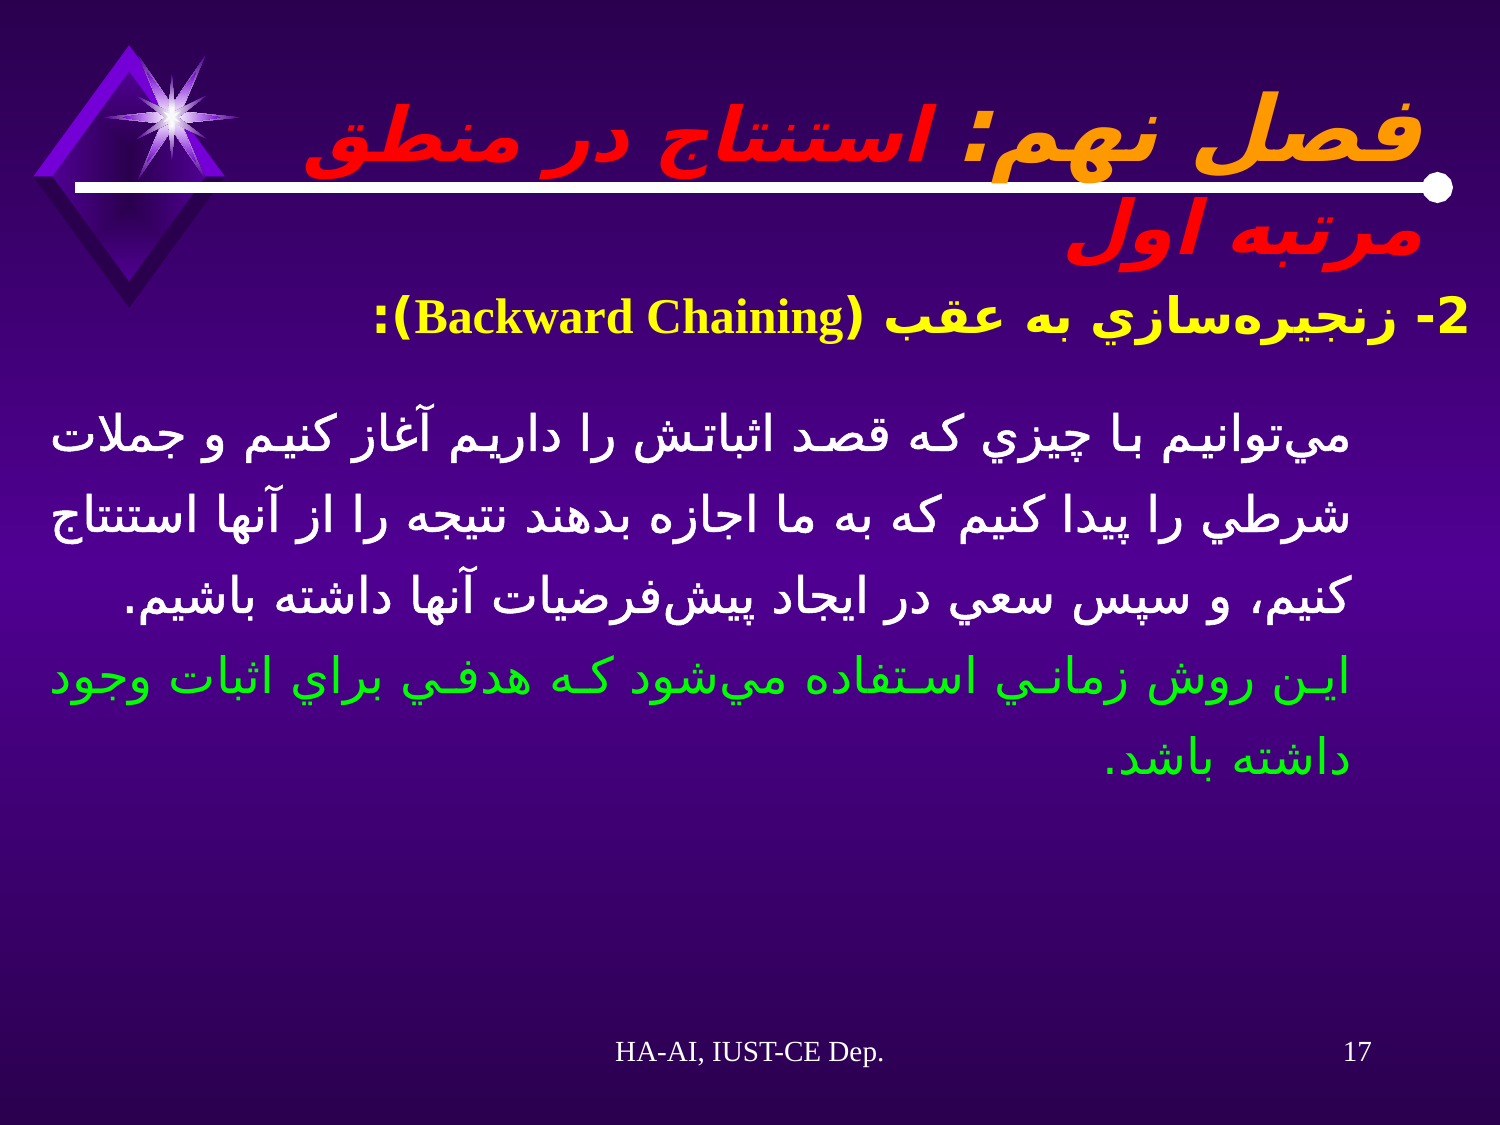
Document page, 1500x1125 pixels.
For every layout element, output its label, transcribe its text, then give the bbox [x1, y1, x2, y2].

text_box 2- زنجيره‌سازي به عقب (Backward Chaining): [357, 255, 1486, 352]
footer HA-AI, IUST-CE Dep. [511, 1024, 988, 1101]
text_box فصل نهم: استنتاج در منطق مرتبه اول [222, 188, 1438, 278]
text_box مي‌توانيم با چيزي که قصد اثباتش را داريم آغاز کنيم و جملات شرطي را پيدا کنيم که به ما اجازه بدهند نتيجه را از آنها استنتاج کنيم، و سپس سعي در ايجاد پيش‌فرضيات آنها داشته باشيم. اين روش زماني استفاده مي‌شود که هدفي براي اثبات وجود داشته باشد. [35, 372, 1367, 793]
text_box فصل نهم: استنتاج در منطق مرتبه اول [222, 62, 1438, 187]
slide_number 17 [1074, 1024, 1388, 1101]
